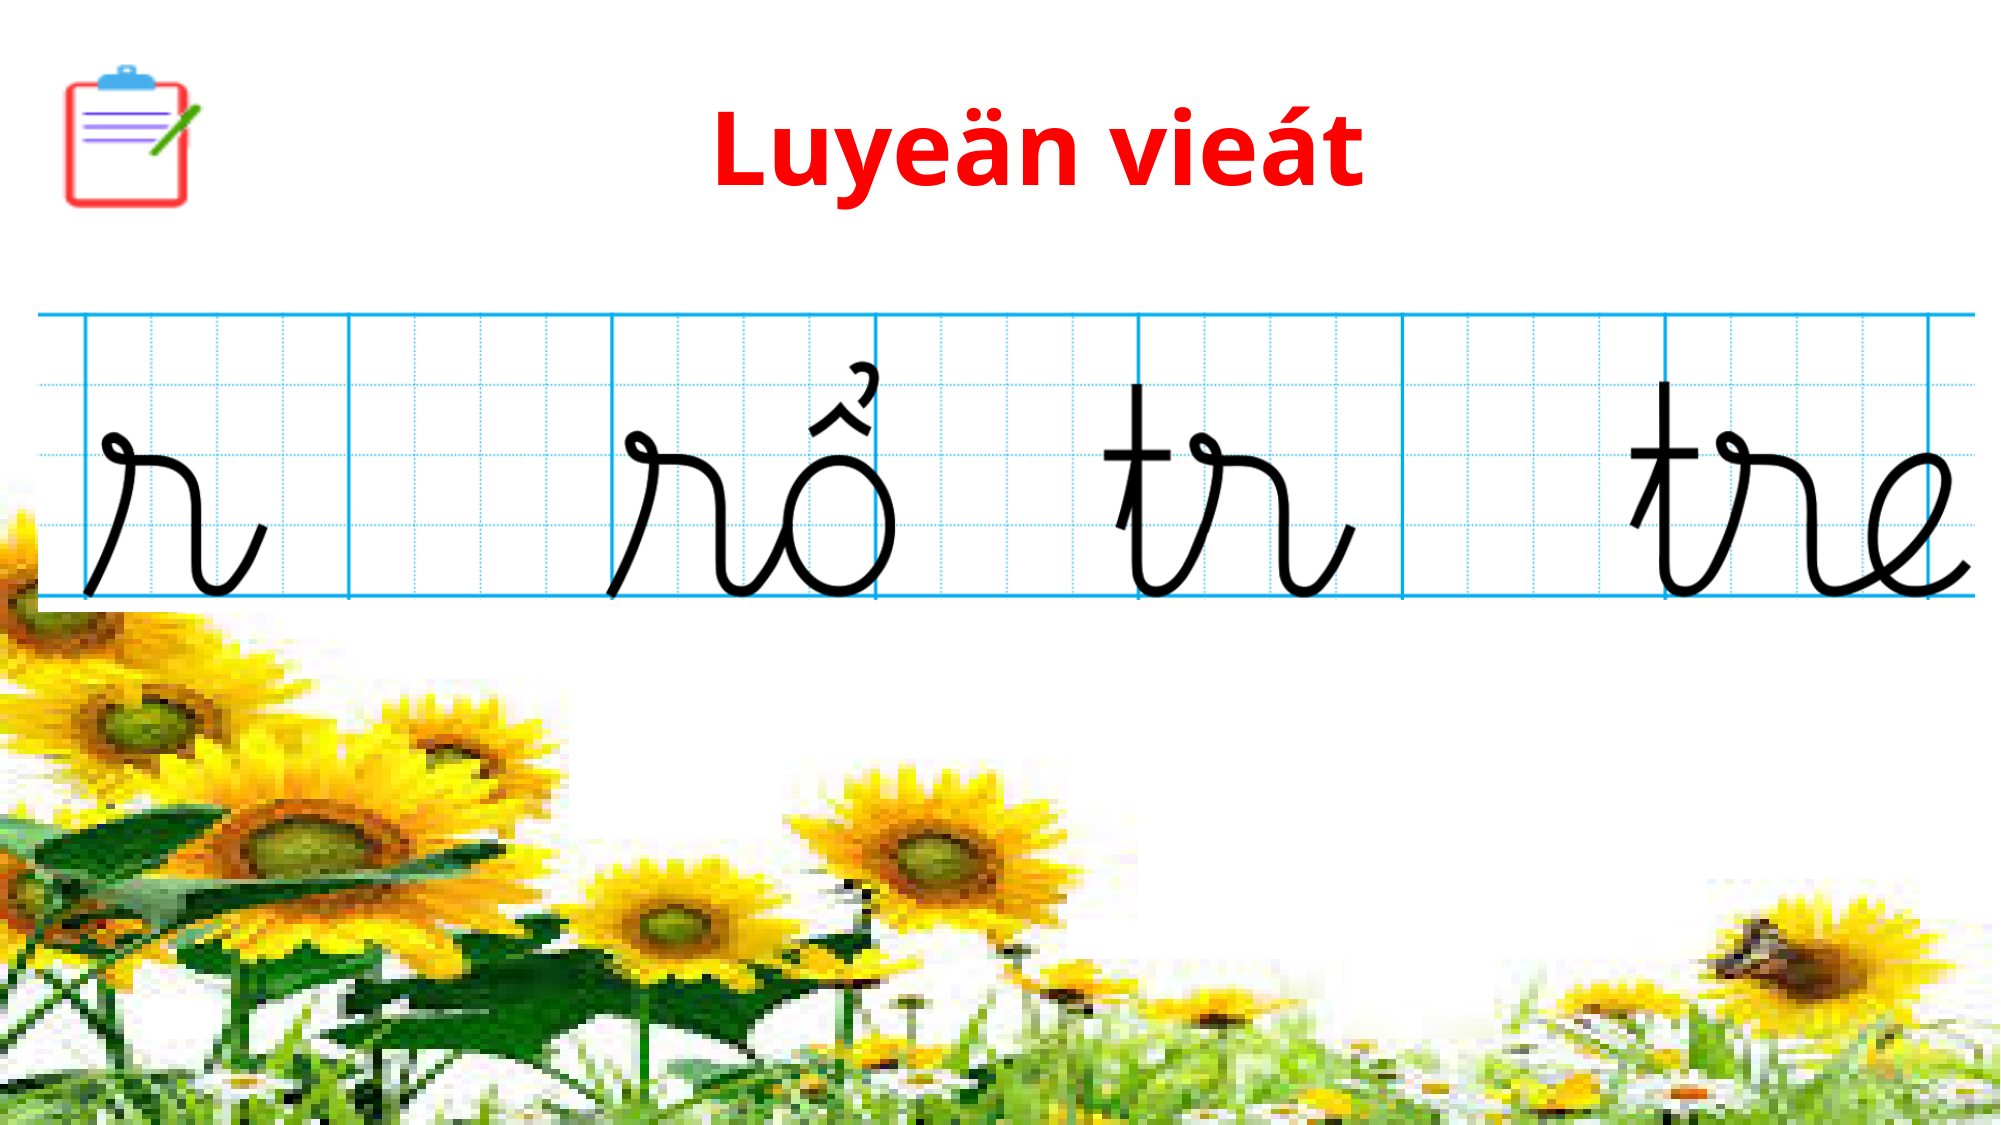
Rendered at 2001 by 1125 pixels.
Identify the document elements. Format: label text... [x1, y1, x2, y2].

picture [0, 0, 2001, 1125]
text_box Luyeän vieát [362, 75, 1713, 214]
